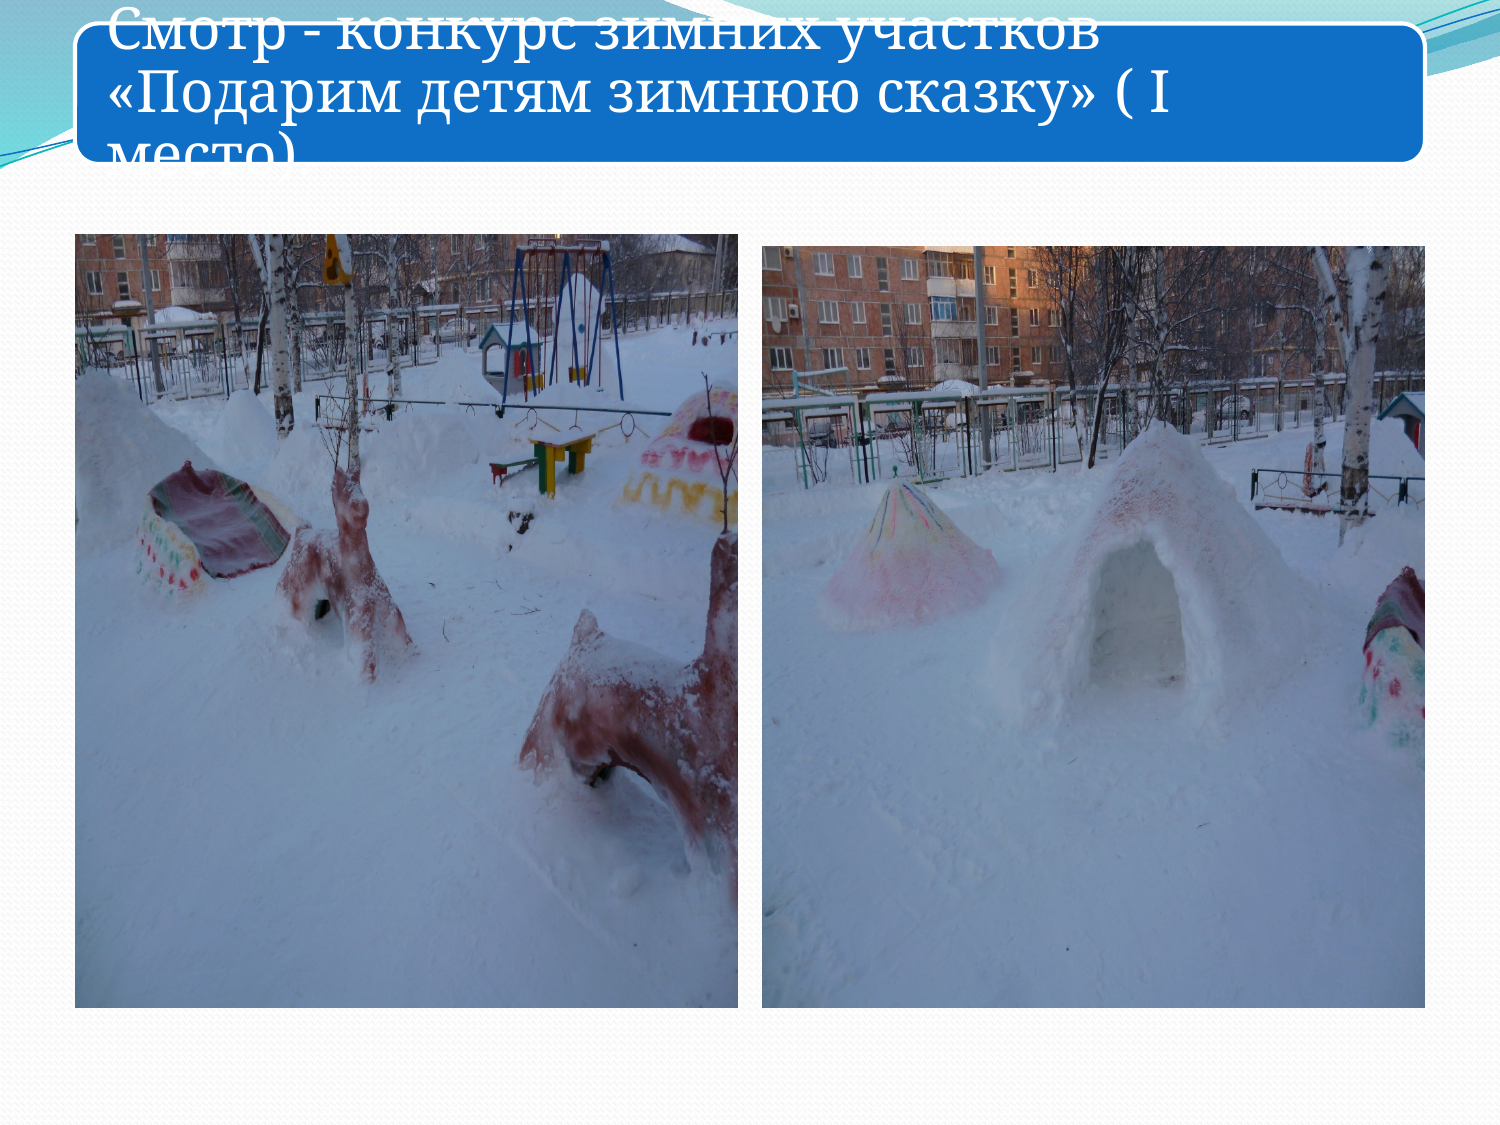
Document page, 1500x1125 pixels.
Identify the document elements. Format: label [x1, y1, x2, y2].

list [74, 234, 738, 1009]
text_box [74, 23, 1426, 165]
list [762, 245, 1426, 1009]
